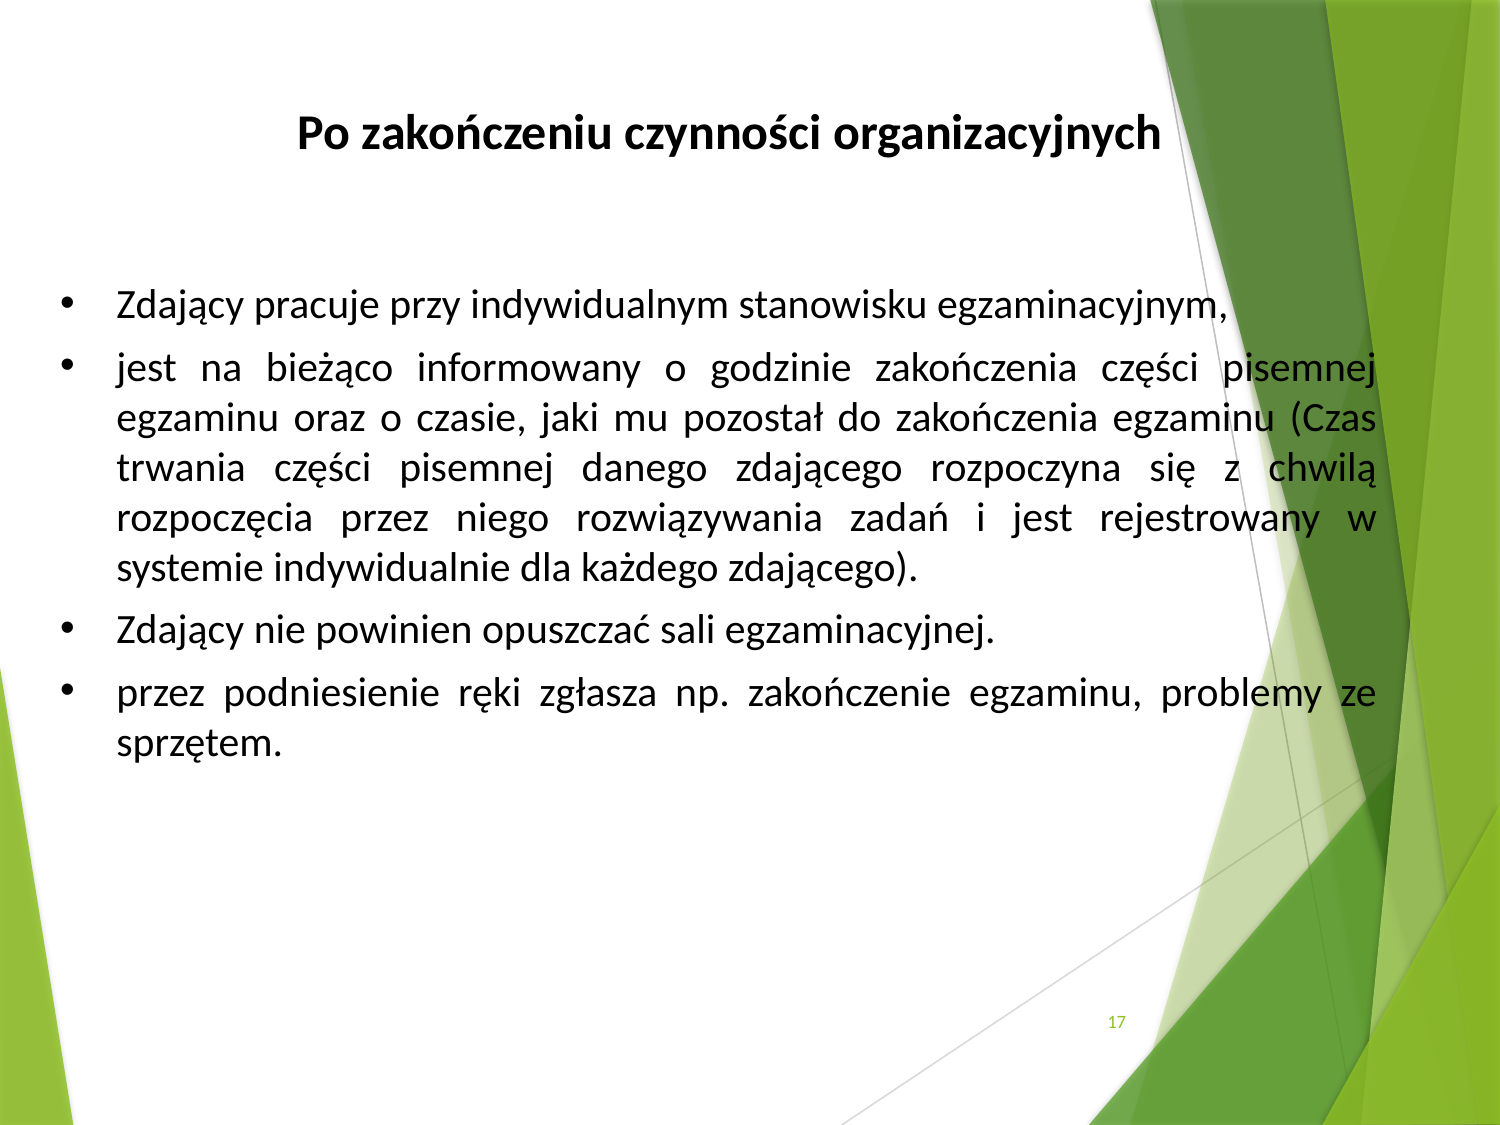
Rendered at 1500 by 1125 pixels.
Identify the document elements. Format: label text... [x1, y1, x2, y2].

title Po zakończeniu czynności organizacyjnych [54, 92, 1407, 189]
text_box Zdający pracuje przy indywidualnym stanowisku egzaminacyjnym, jest na bieżąco informowany o godzinie zakończenia części pisemnej egzaminu oraz o czasie, jaki mu pozostał do zakończenia egzaminu (Czas trwania części pisemnej danego zdającego rozpoczyna się z chwilą rozpoczęcia przez niego rozwiązywania zadań i jest rejestrowany w systemie indywidualnie dla każdego zdającego). Zdający nie powinien opuszczać sali egzaminacyjnej. przez podniesienie ręki zgłasza np. zakończenie egzaminu, problemy ze sprzętem. [54, 208, 1384, 843]
slide_number 17 [1057, 991, 1142, 1051]
